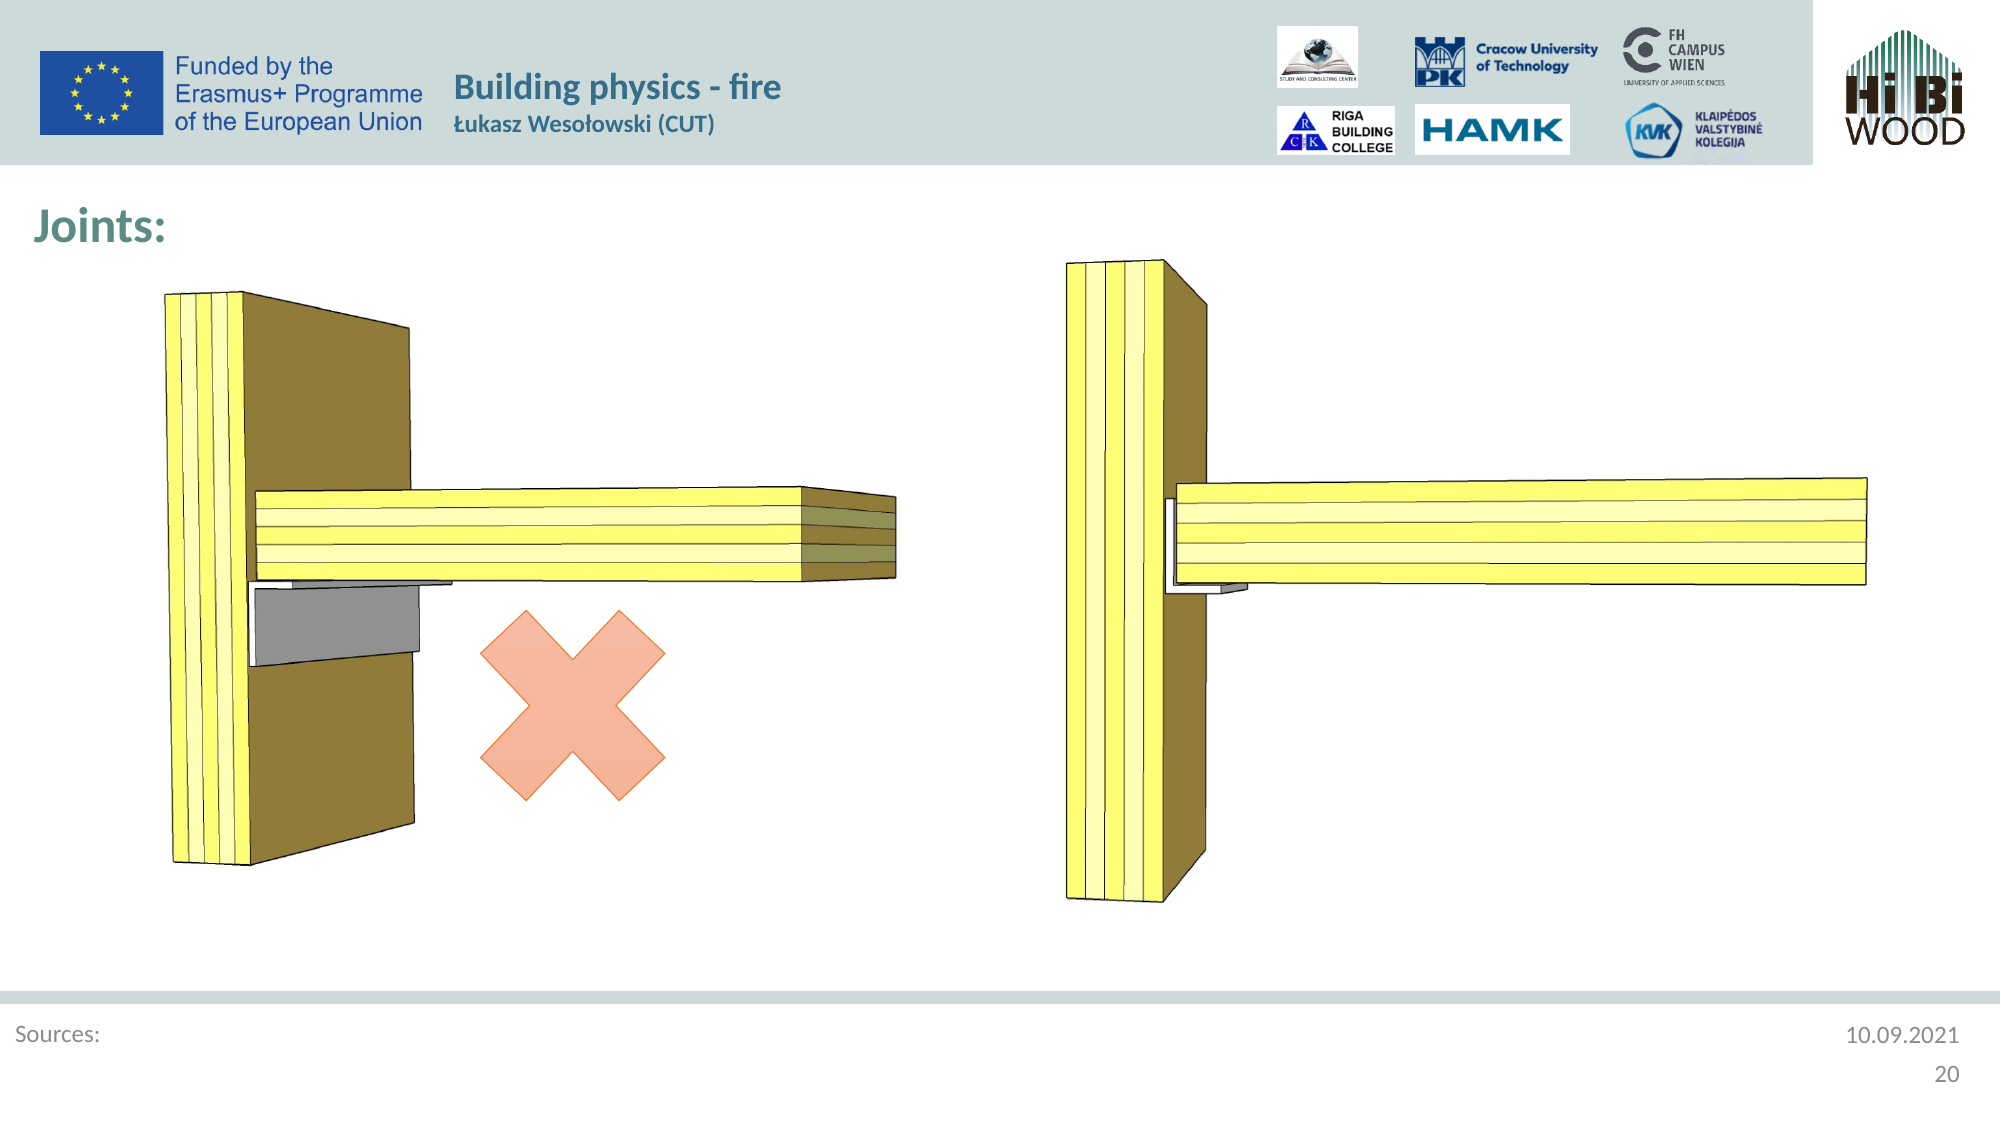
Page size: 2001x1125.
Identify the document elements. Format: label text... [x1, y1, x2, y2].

slide_number 20 [1524, 1042, 1975, 1103]
picture [109, 205, 1958, 983]
picture [1277, 145, 1395, 155]
footer Sources: [0, 1002, 675, 1063]
picture [1415, 104, 1570, 155]
picture [1820, 11, 1987, 168]
text_box Joints: [19, 185, 1646, 441]
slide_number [1524, 1003, 1975, 1042]
picture [1621, 25, 1726, 87]
picture [1621, 97, 1766, 171]
picture [1277, 26, 1359, 55]
text_box Building physics - fire Łukasz Wesołowski (CUT) [439, 55, 1499, 145]
picture [40, 51, 422, 135]
picture [1415, 37, 1598, 87]
